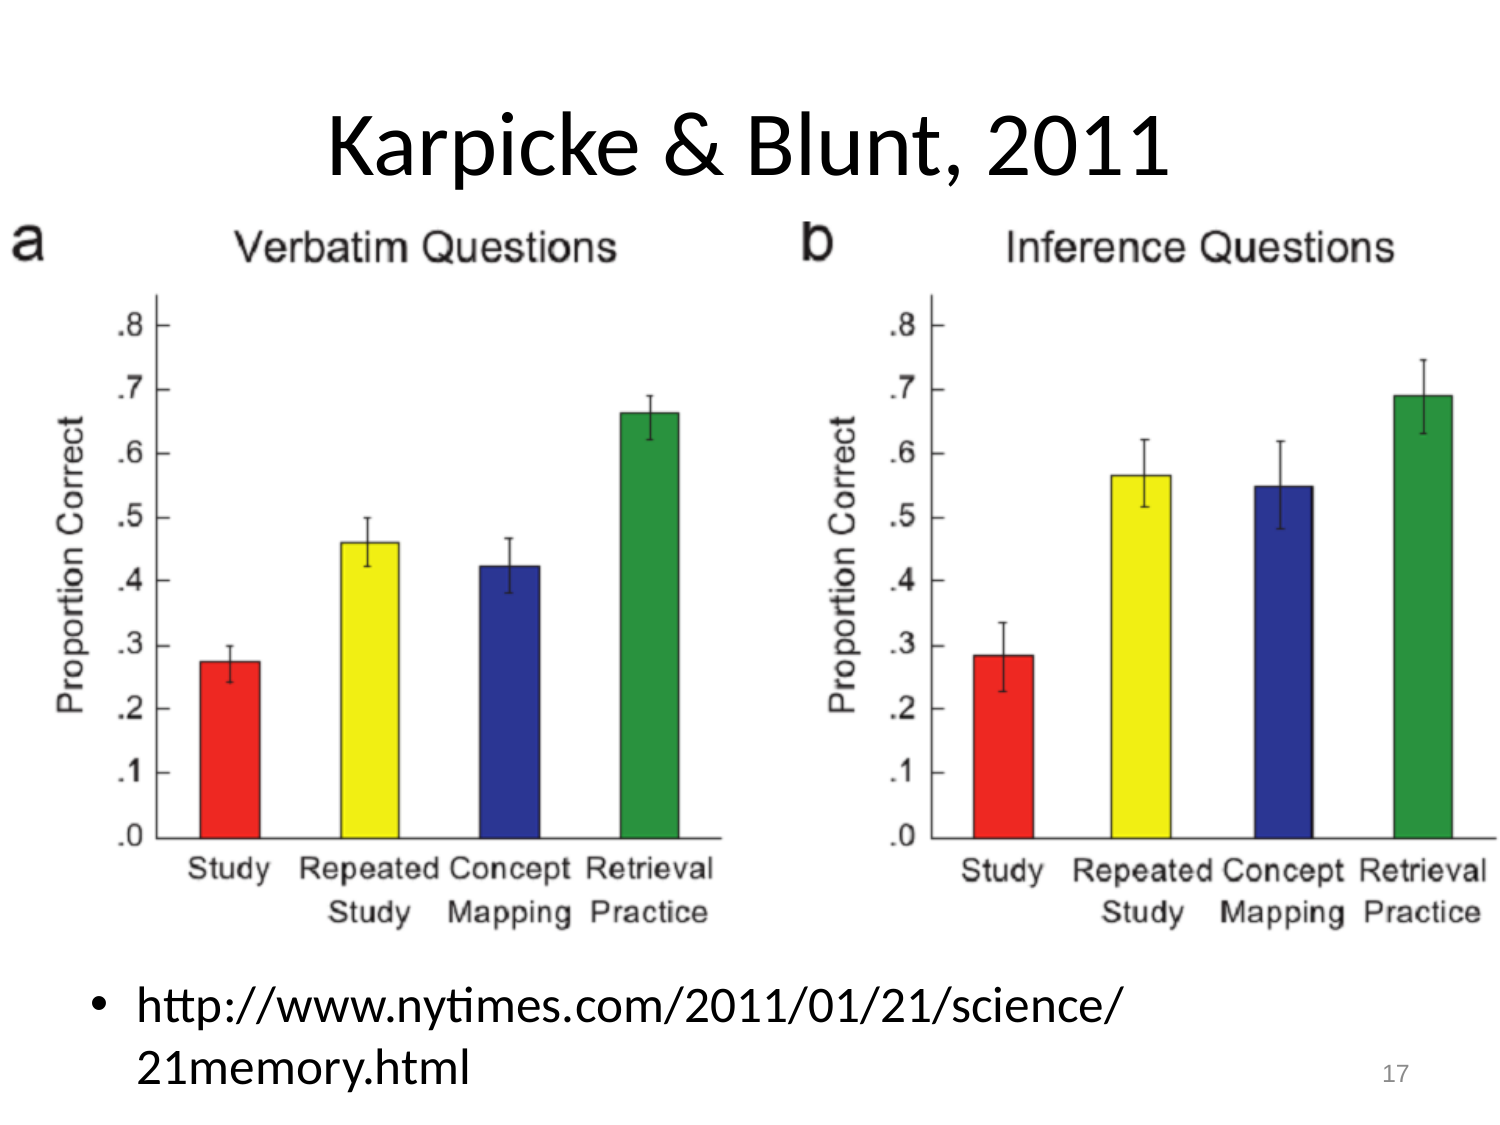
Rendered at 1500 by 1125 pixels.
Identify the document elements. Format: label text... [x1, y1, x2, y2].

picture [2, 191, 1500, 946]
title Karpicke & Blunt, 2011 [75, 45, 1425, 190]
slide_number 17 [1074, 1042, 1425, 1103]
list http://www.nytimes.com/2011/01/21/science/21memory.html [75, 964, 1425, 1103]
